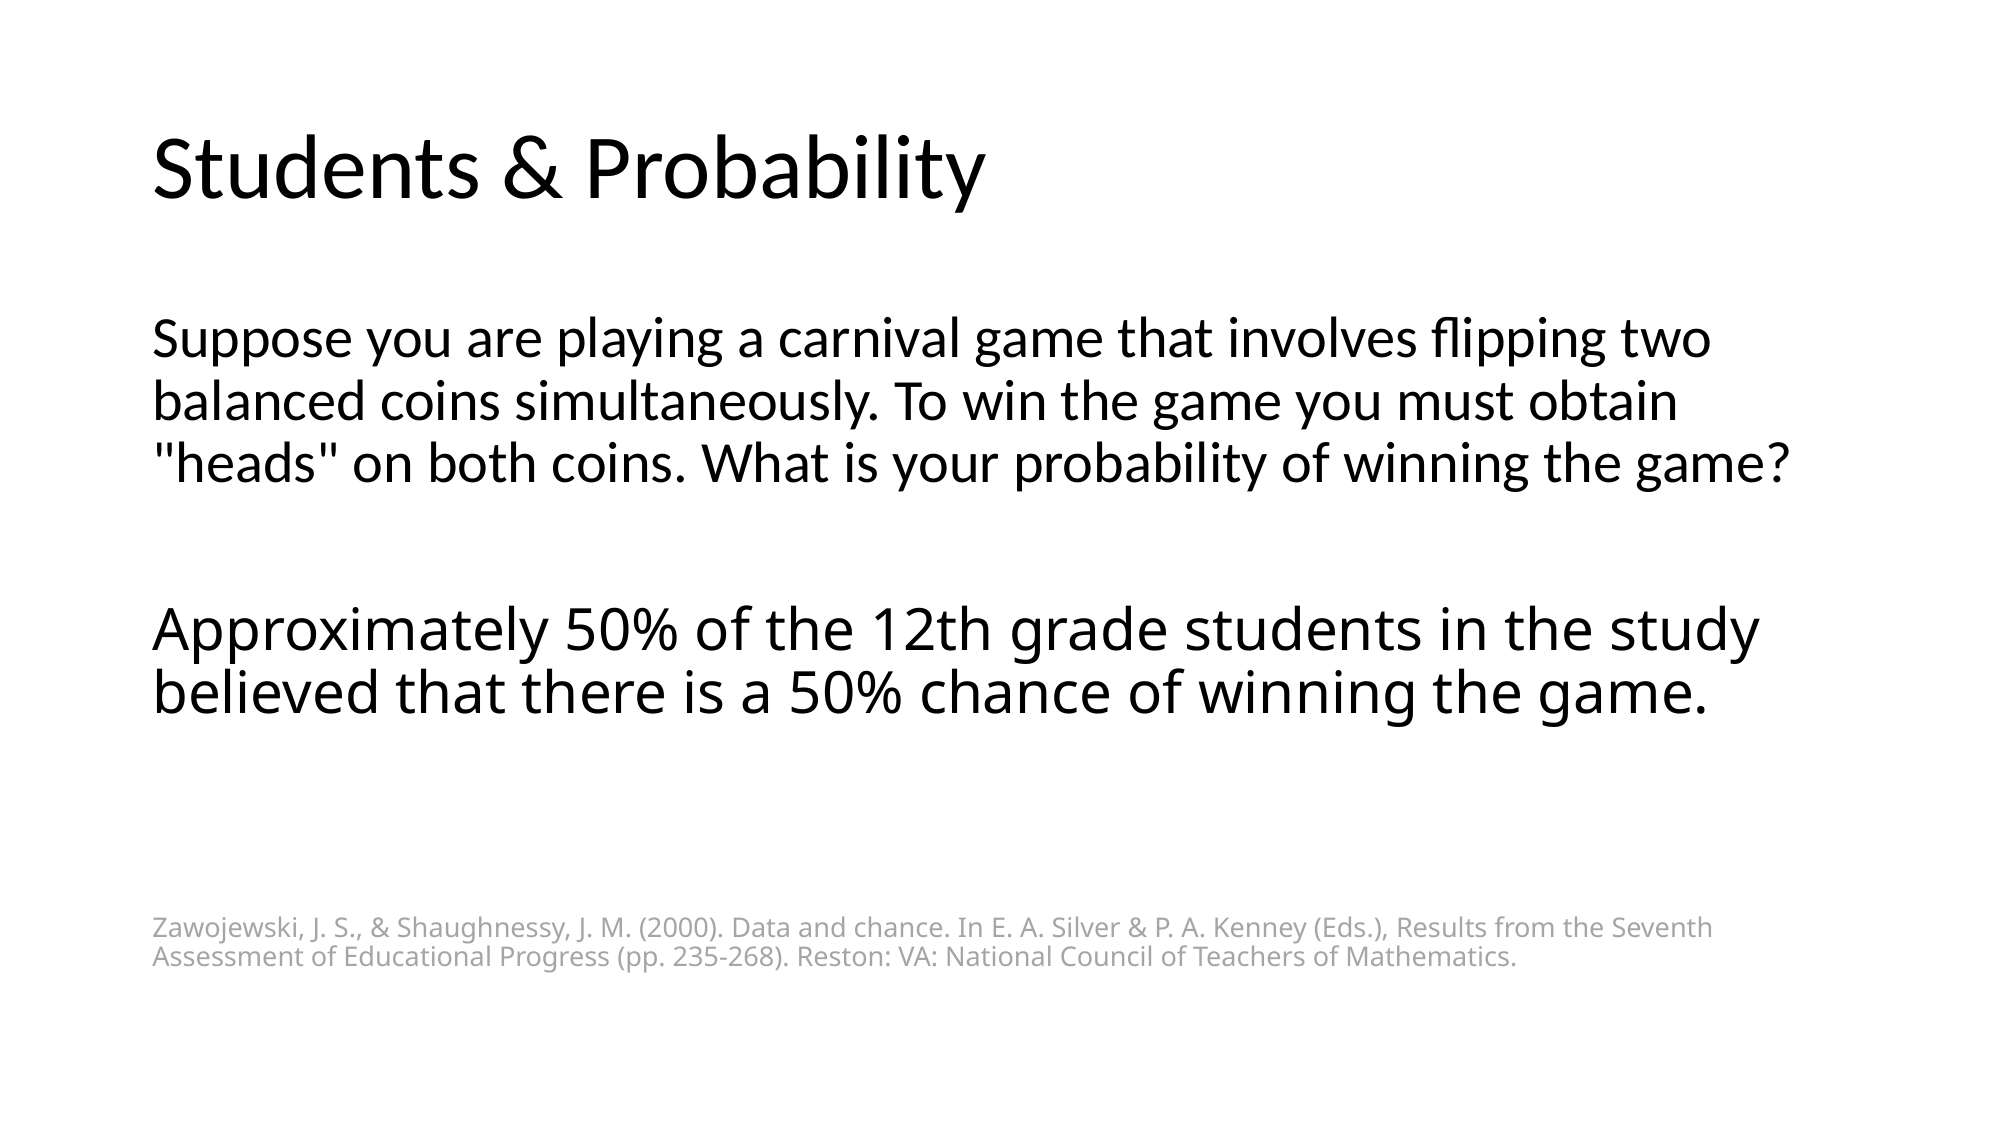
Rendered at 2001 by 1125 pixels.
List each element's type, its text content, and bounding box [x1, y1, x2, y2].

title Students & Probability [137, 59, 1863, 278]
list Suppose you are playing a carnival game that involves flipping two balanced coins simultaneously. To win the game you must obtain "heads" on both coins. What is your probability of winning the game? Approximately 50% of the 12th grade students in the study believed that there is a 50% chance of winning the game. Zawojewski, J. S., & Shaughnessy, J. M. (2000). Data and chance. In E. A. Silver & P. A. Kenney (Eds.), Results from the Seventh Assessment of Educational Progress (pp. 235-268). Reston: VA: National Council of Teachers of Mathematics. [137, 299, 1863, 1014]
